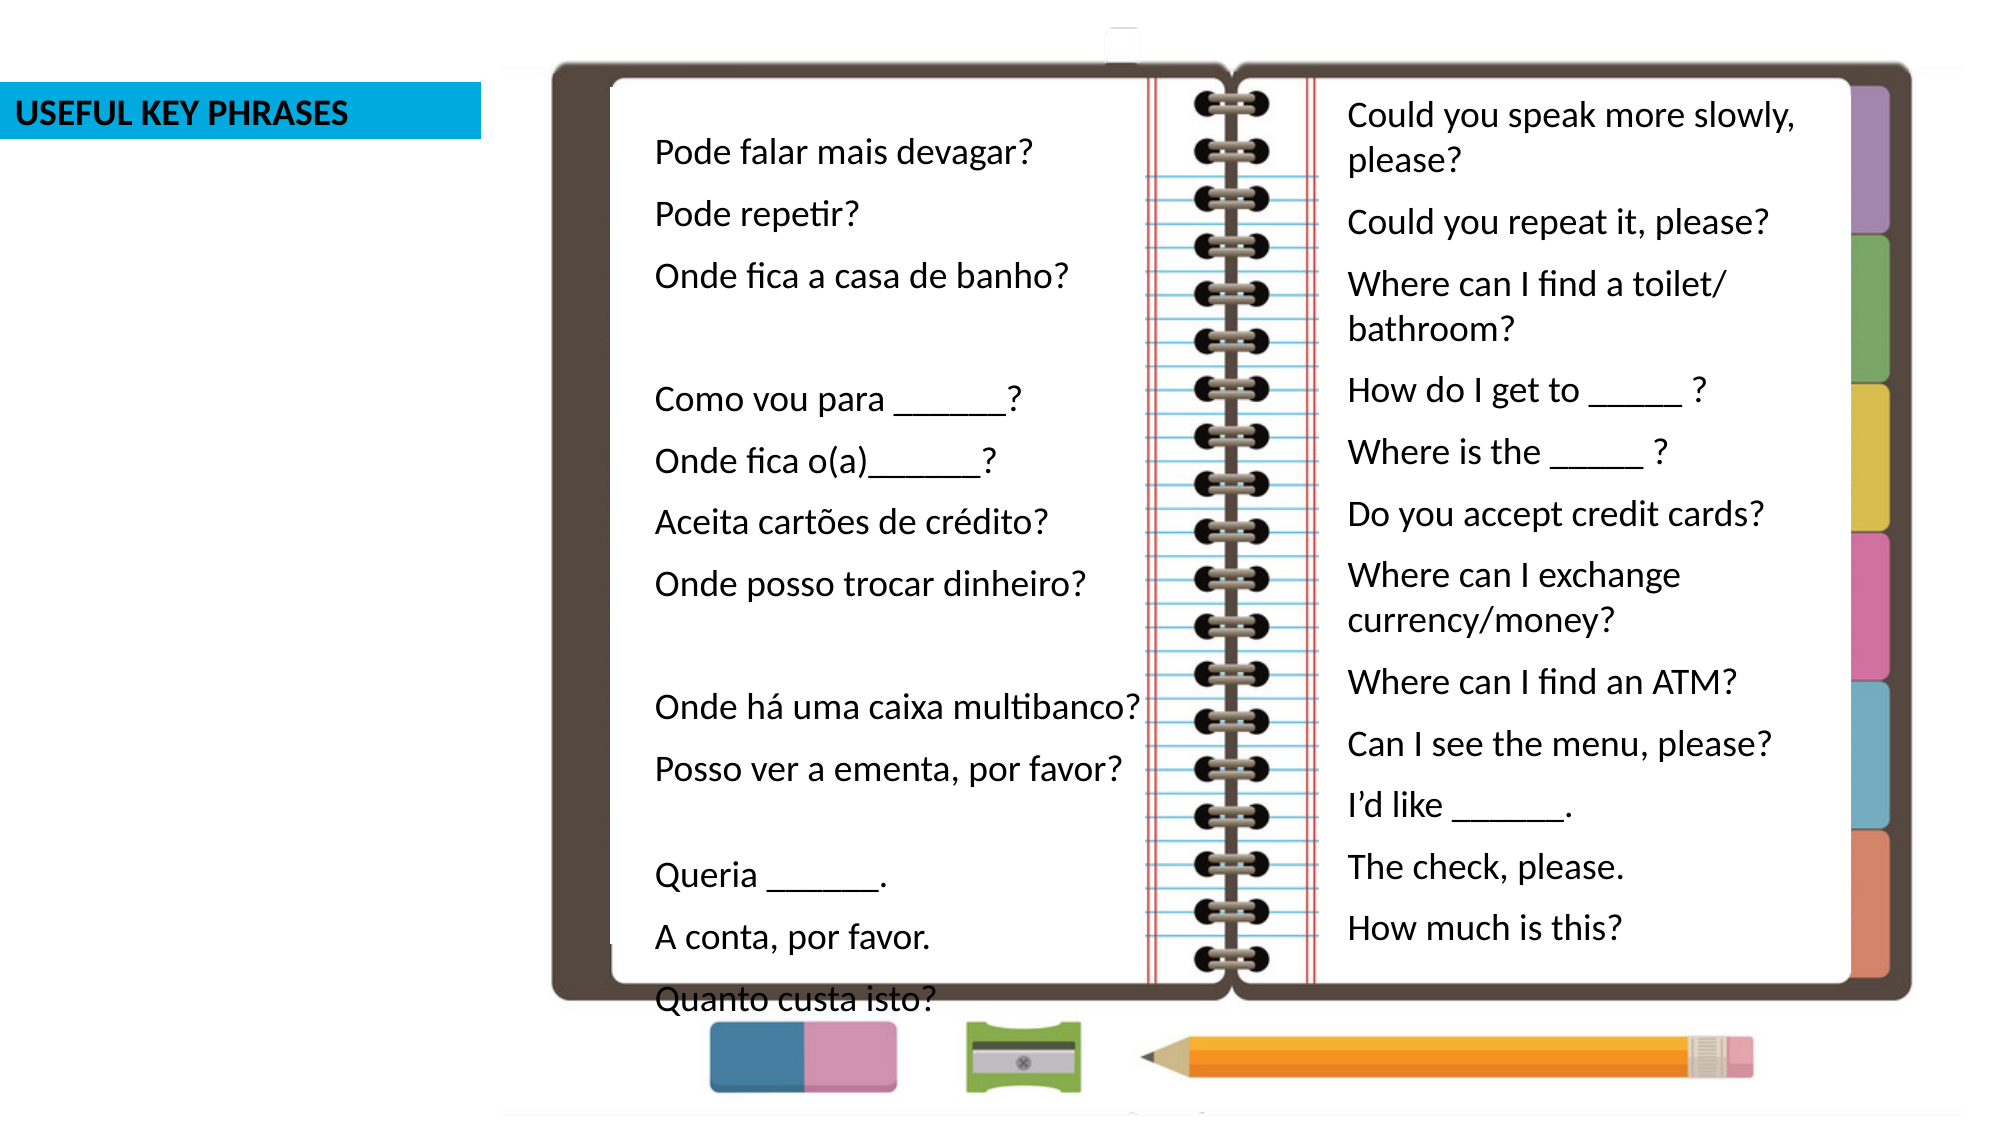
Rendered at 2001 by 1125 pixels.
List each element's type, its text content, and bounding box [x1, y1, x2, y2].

picture [502, 18, 1962, 1125]
text_box USEFUL KEY PHRASES [0, 82, 481, 139]
